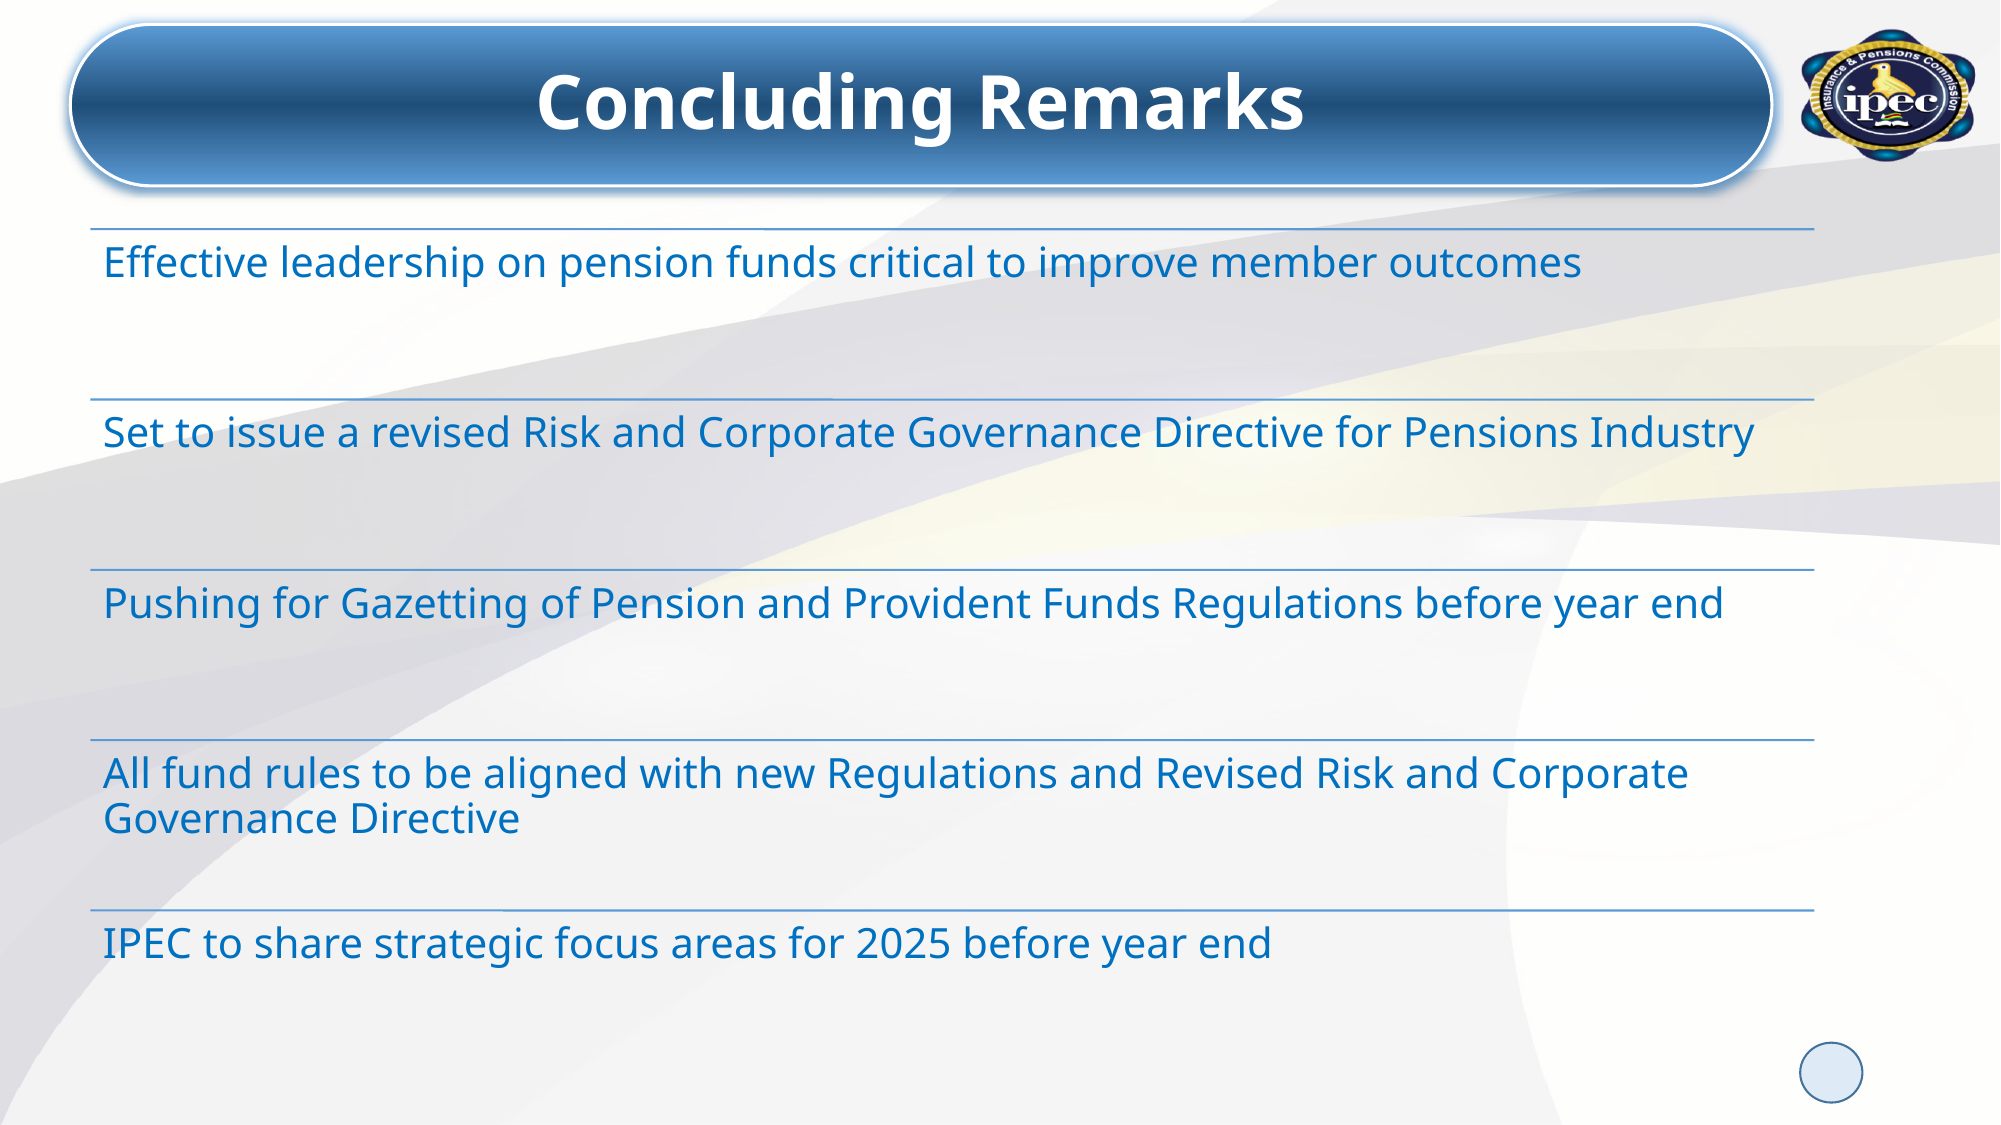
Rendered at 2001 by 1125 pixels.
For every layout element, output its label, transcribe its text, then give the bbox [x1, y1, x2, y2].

picture [1797, 24, 1983, 167]
text_box Concluding Remarks [70, 24, 1772, 186]
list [90, 229, 1815, 1081]
